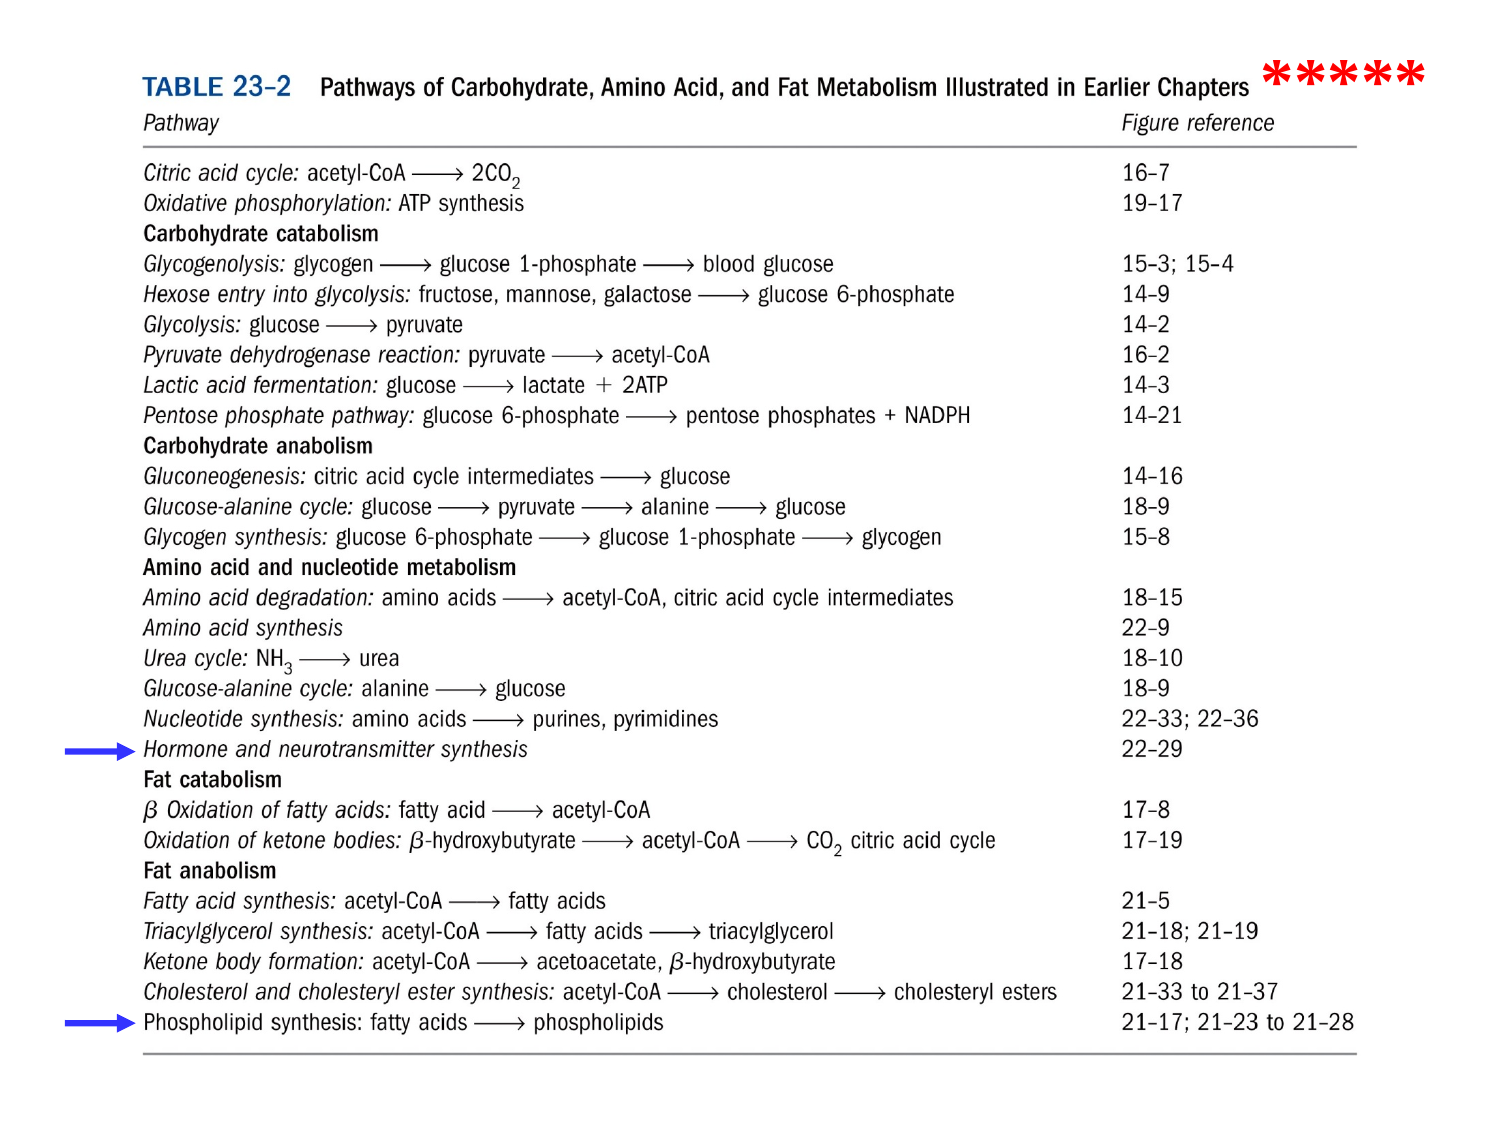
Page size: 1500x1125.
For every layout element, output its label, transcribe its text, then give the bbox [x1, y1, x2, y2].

picture [130, 61, 1369, 1063]
text_box ***** [1246, 30, 1443, 126]
